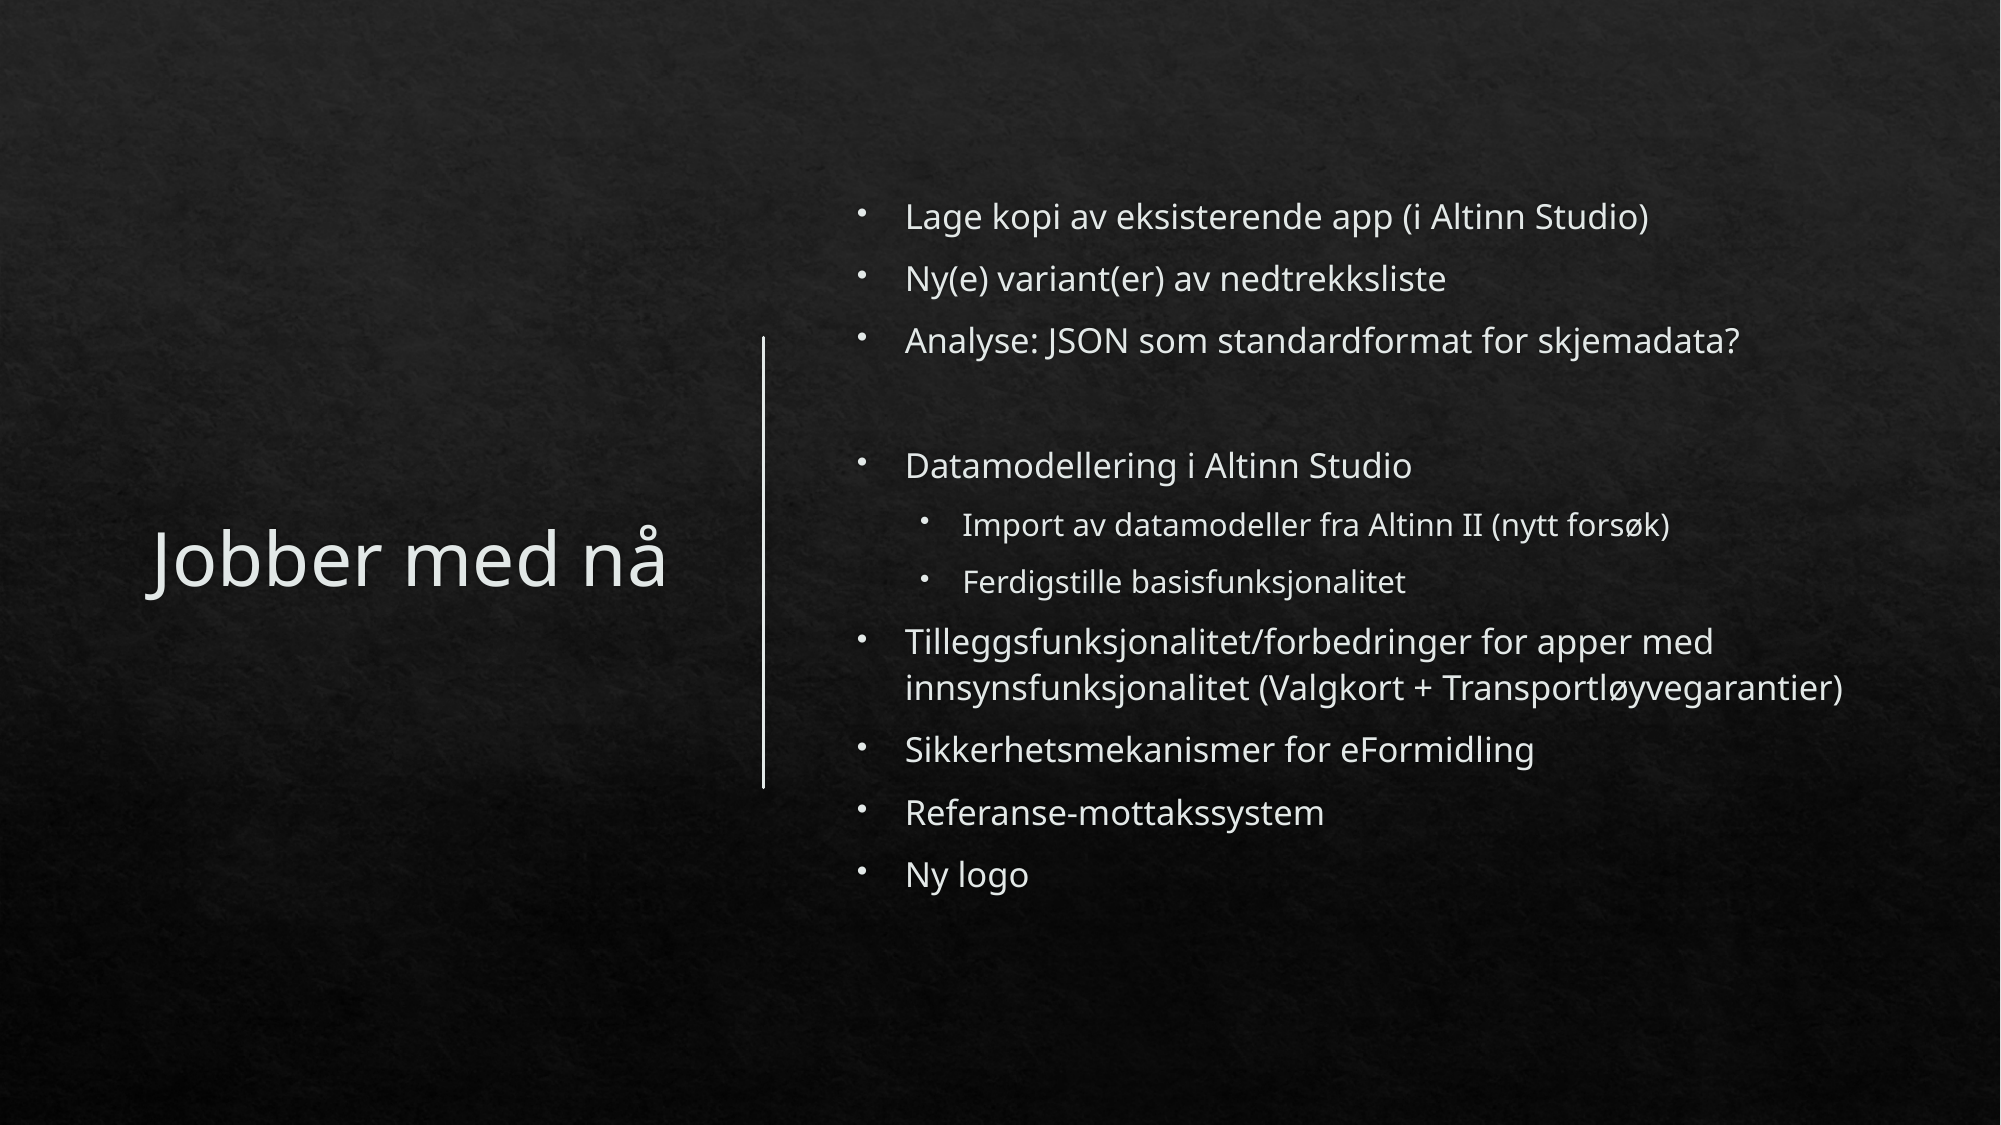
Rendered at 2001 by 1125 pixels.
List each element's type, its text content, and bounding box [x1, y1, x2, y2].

list Lage kopi av eksisterende app (i Altinn Studio) Ny(e) variant(er) av nedtrekksliste Analyse: JSON som standardformat for skjemadata? Datamodellering i Altinn Studio Import av datamodeller fra Altinn II (nytt forsøk) Ferdigstille basisfunksjonalitet Tilleggsfunksjonalitet/forbedringer for apper med innsynsfunksjonalitet (Valgkort + Transportløyvegarantier) Sikkerhetsmekanismer for eFormidling Referanse-mottakssystem Ny logo [837, 183, 1862, 942]
title Jobber med nå [136, 183, 709, 942]
text_box [0, 0, 2000, 1125]
